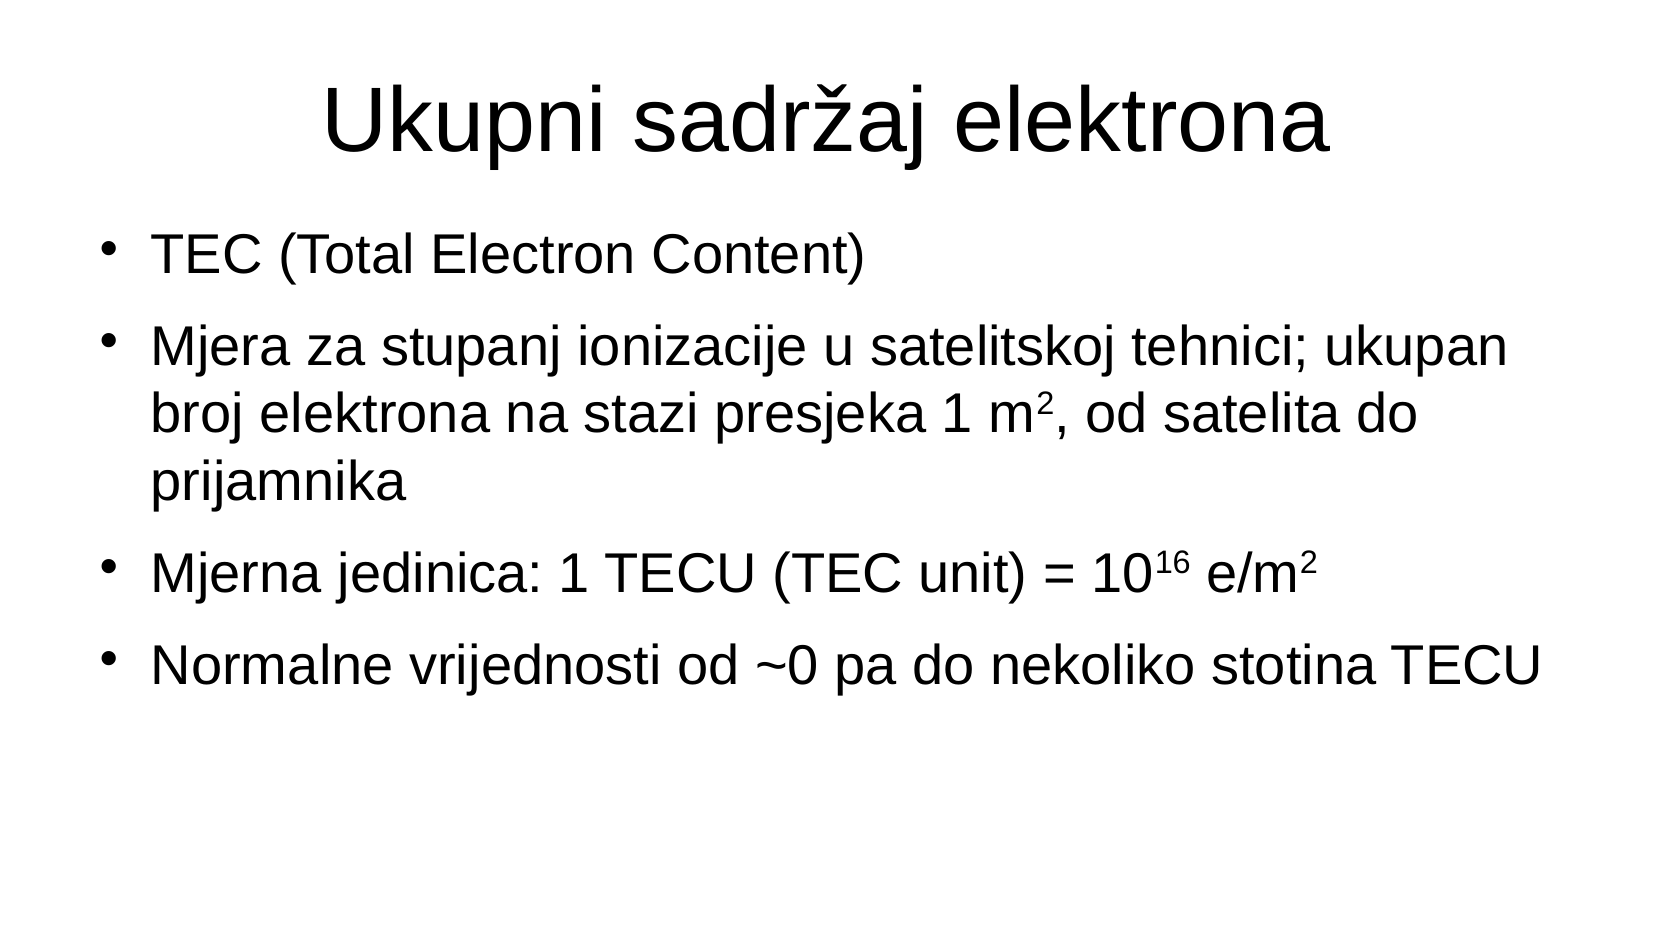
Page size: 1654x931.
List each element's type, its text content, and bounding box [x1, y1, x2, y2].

title Ukupni sadržaj elektrona [82, 37, 1571, 193]
list TEC (Total Electron Content) Mjera za stupanj ionizacije u satelitskoj tehnici; ukupan broj elektrona na stazi presjeka 1 m2, od satelita do prijamnika Mjerna jedinica: 1 TECU (TEC unit) = 1016 e/m2 Normalne vrijednosti od ~0 pa do nekoliko stotina TECU [82, 217, 1571, 757]
